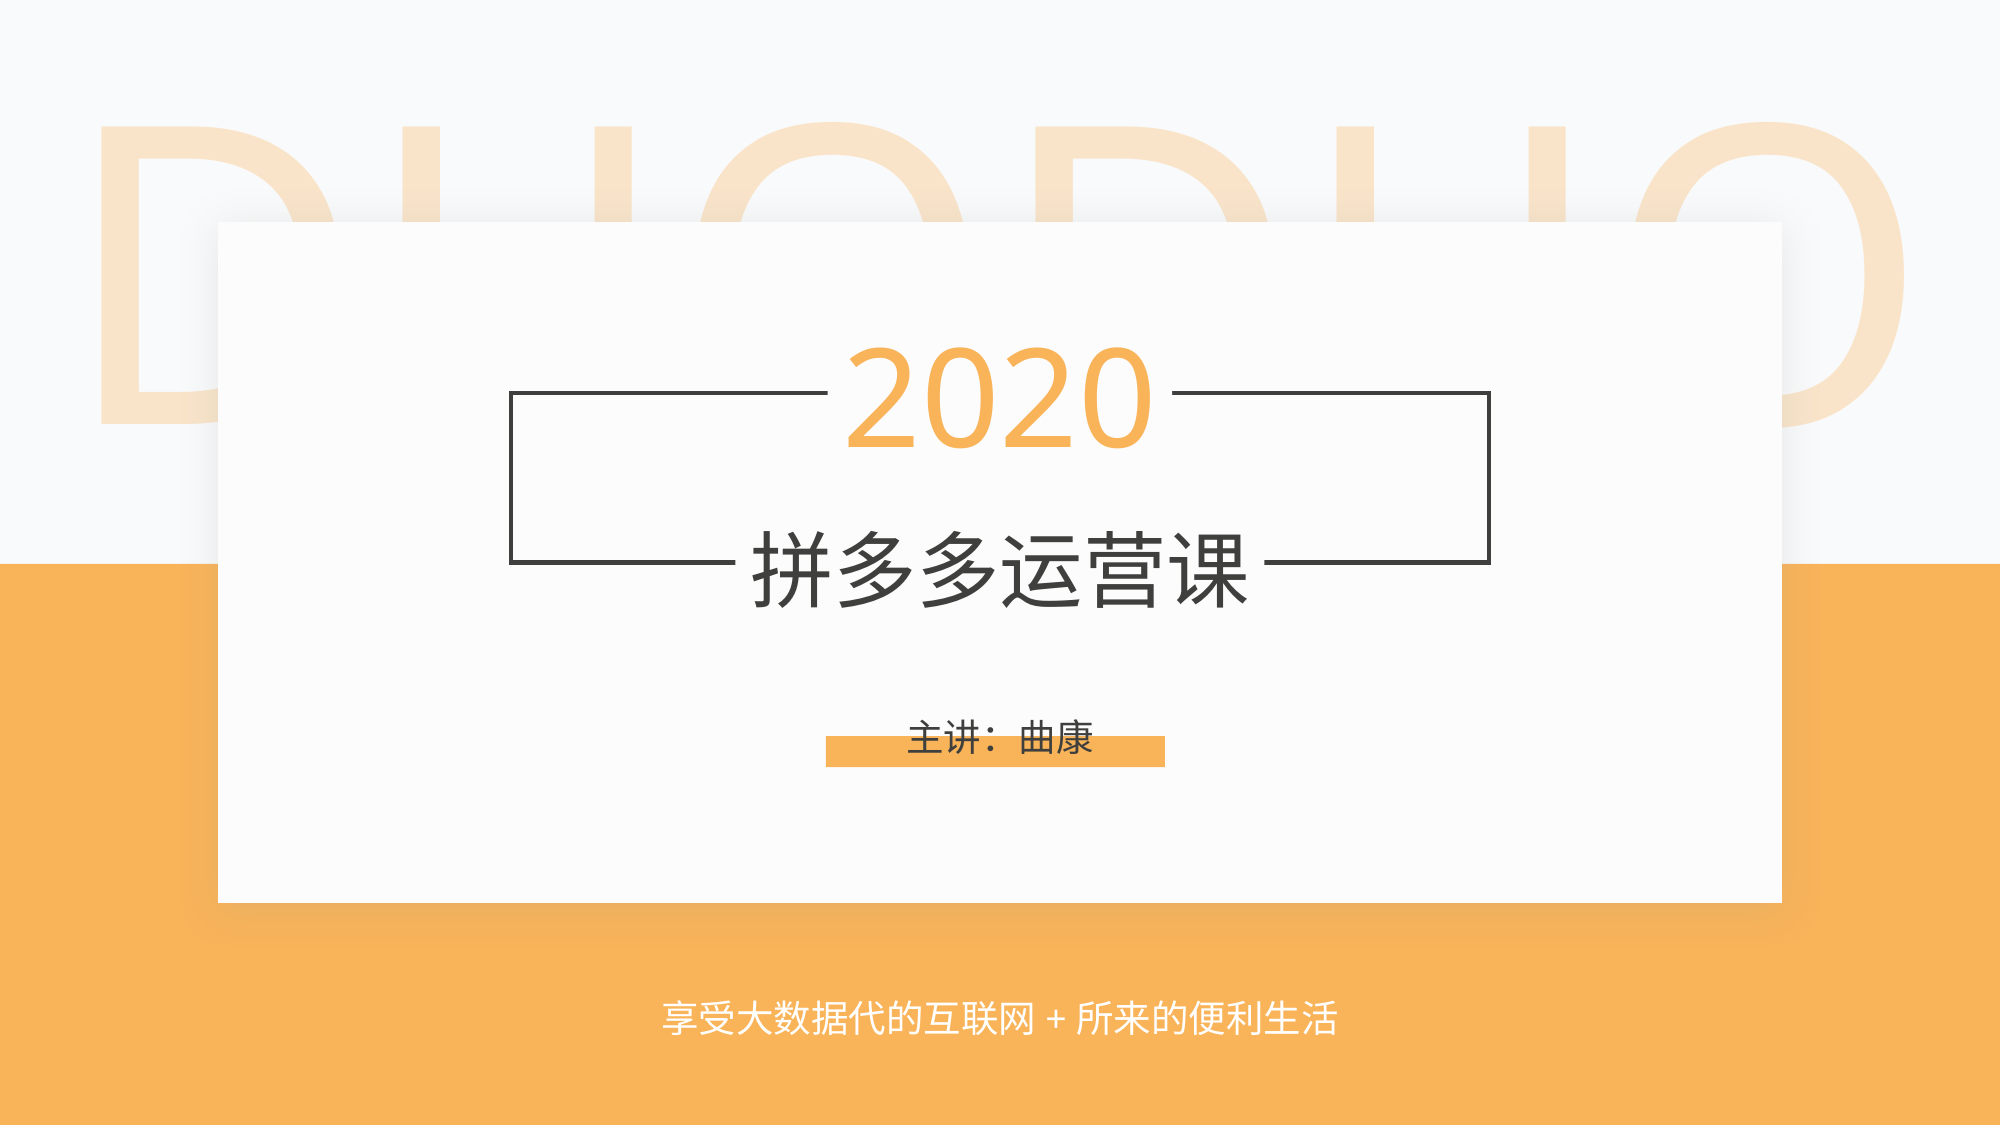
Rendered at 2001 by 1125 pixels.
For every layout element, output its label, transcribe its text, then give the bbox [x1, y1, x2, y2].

text_box 享受大数据代的互联网+所来的便利生活 [646, 987, 1354, 1048]
text_box [0, 563, 2000, 1125]
text_box [217, 221, 1783, 904]
text_box DUODUO [0, 0, 2000, 515]
text_box 拼多多运营课 [735, 511, 1265, 626]
text_box [825, 735, 1166, 768]
text_box [510, 392, 1490, 563]
text_box 主讲：曲康 [891, 706, 1109, 767]
text_box 2020 [827, 302, 1173, 482]
